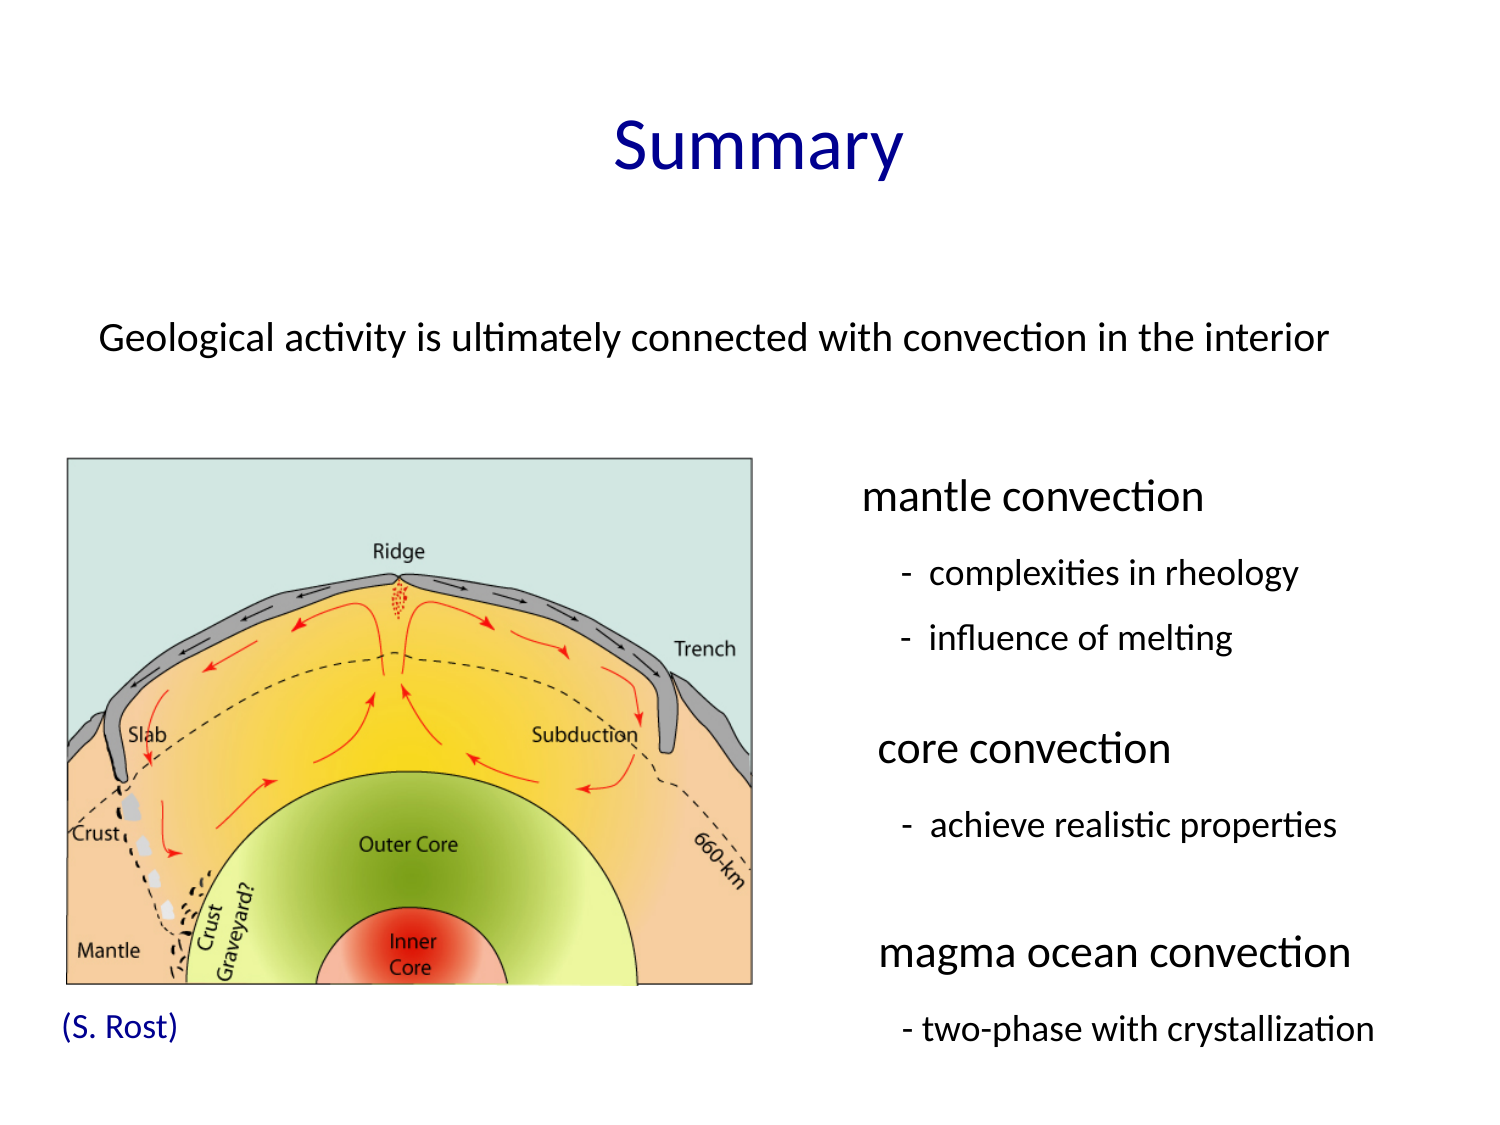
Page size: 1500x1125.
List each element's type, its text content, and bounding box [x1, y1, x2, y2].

text_box mantle convection [836, 457, 1220, 528]
picture [66, 457, 753, 986]
text_box magma ocean convection [863, 914, 1368, 985]
text_box Geological activity is ultimately connected with convection in the interior [83, 302, 1346, 367]
text_box Summary [599, 87, 920, 193]
text_box - achieve realistic properties [886, 792, 1353, 853]
text_box - complexities in rheology [886, 540, 1315, 600]
text_box core convection [862, 709, 1187, 780]
text_box - influence of melting [885, 605, 1249, 666]
text_box - two-phase with crystallization [887, 996, 1391, 1057]
text_box (S. Rost) [46, 995, 194, 1053]
